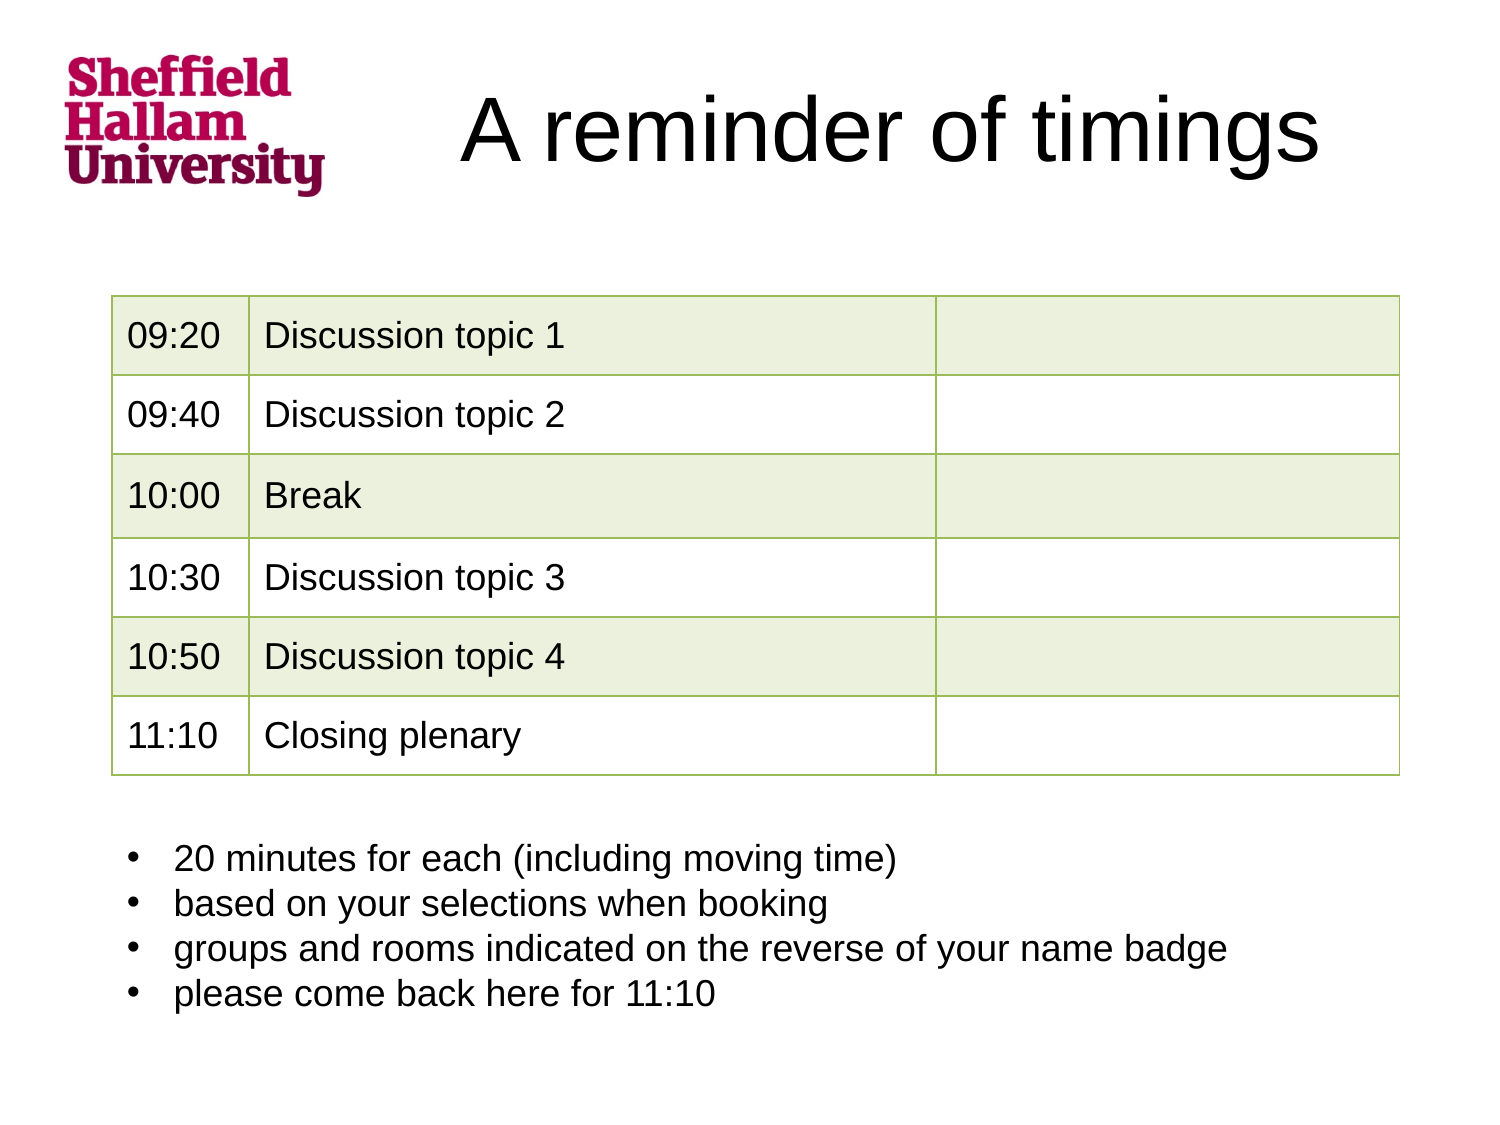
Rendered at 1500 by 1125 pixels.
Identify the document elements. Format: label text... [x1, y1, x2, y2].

table_cell [937, 618, 1399, 695]
table_cell Break [250, 455, 935, 537]
table_cell [937, 697, 1399, 774]
table_header 09:20 [113, 297, 248, 374]
table_cell [937, 455, 1399, 537]
table_header Discussion topic 1 [250, 297, 935, 374]
table_cell Closing plenary [250, 697, 935, 774]
table_cell 11:10 [113, 697, 248, 774]
table_cell Discussion topic 3 [250, 539, 935, 616]
table_cell [937, 376, 1399, 453]
table_cell [937, 539, 1399, 616]
table_cell 10:50 [113, 618, 248, 695]
table_header [937, 297, 1399, 374]
picture [64, 54, 325, 197]
text_box 20 minutes for each (including moving time) based on your selections when booking groups and rooms indicated on the reverse of your name badge please come back here for 11:10 [112, 826, 1400, 1021]
title A reminder of timings [360, 30, 1424, 219]
table_cell Discussion topic 4 [250, 618, 935, 695]
table_cell 10:30 [113, 539, 248, 616]
table_cell 10:00 [113, 455, 248, 537]
table_cell Discussion topic 2 [250, 376, 935, 453]
table_cell 09:40 [113, 376, 248, 453]
